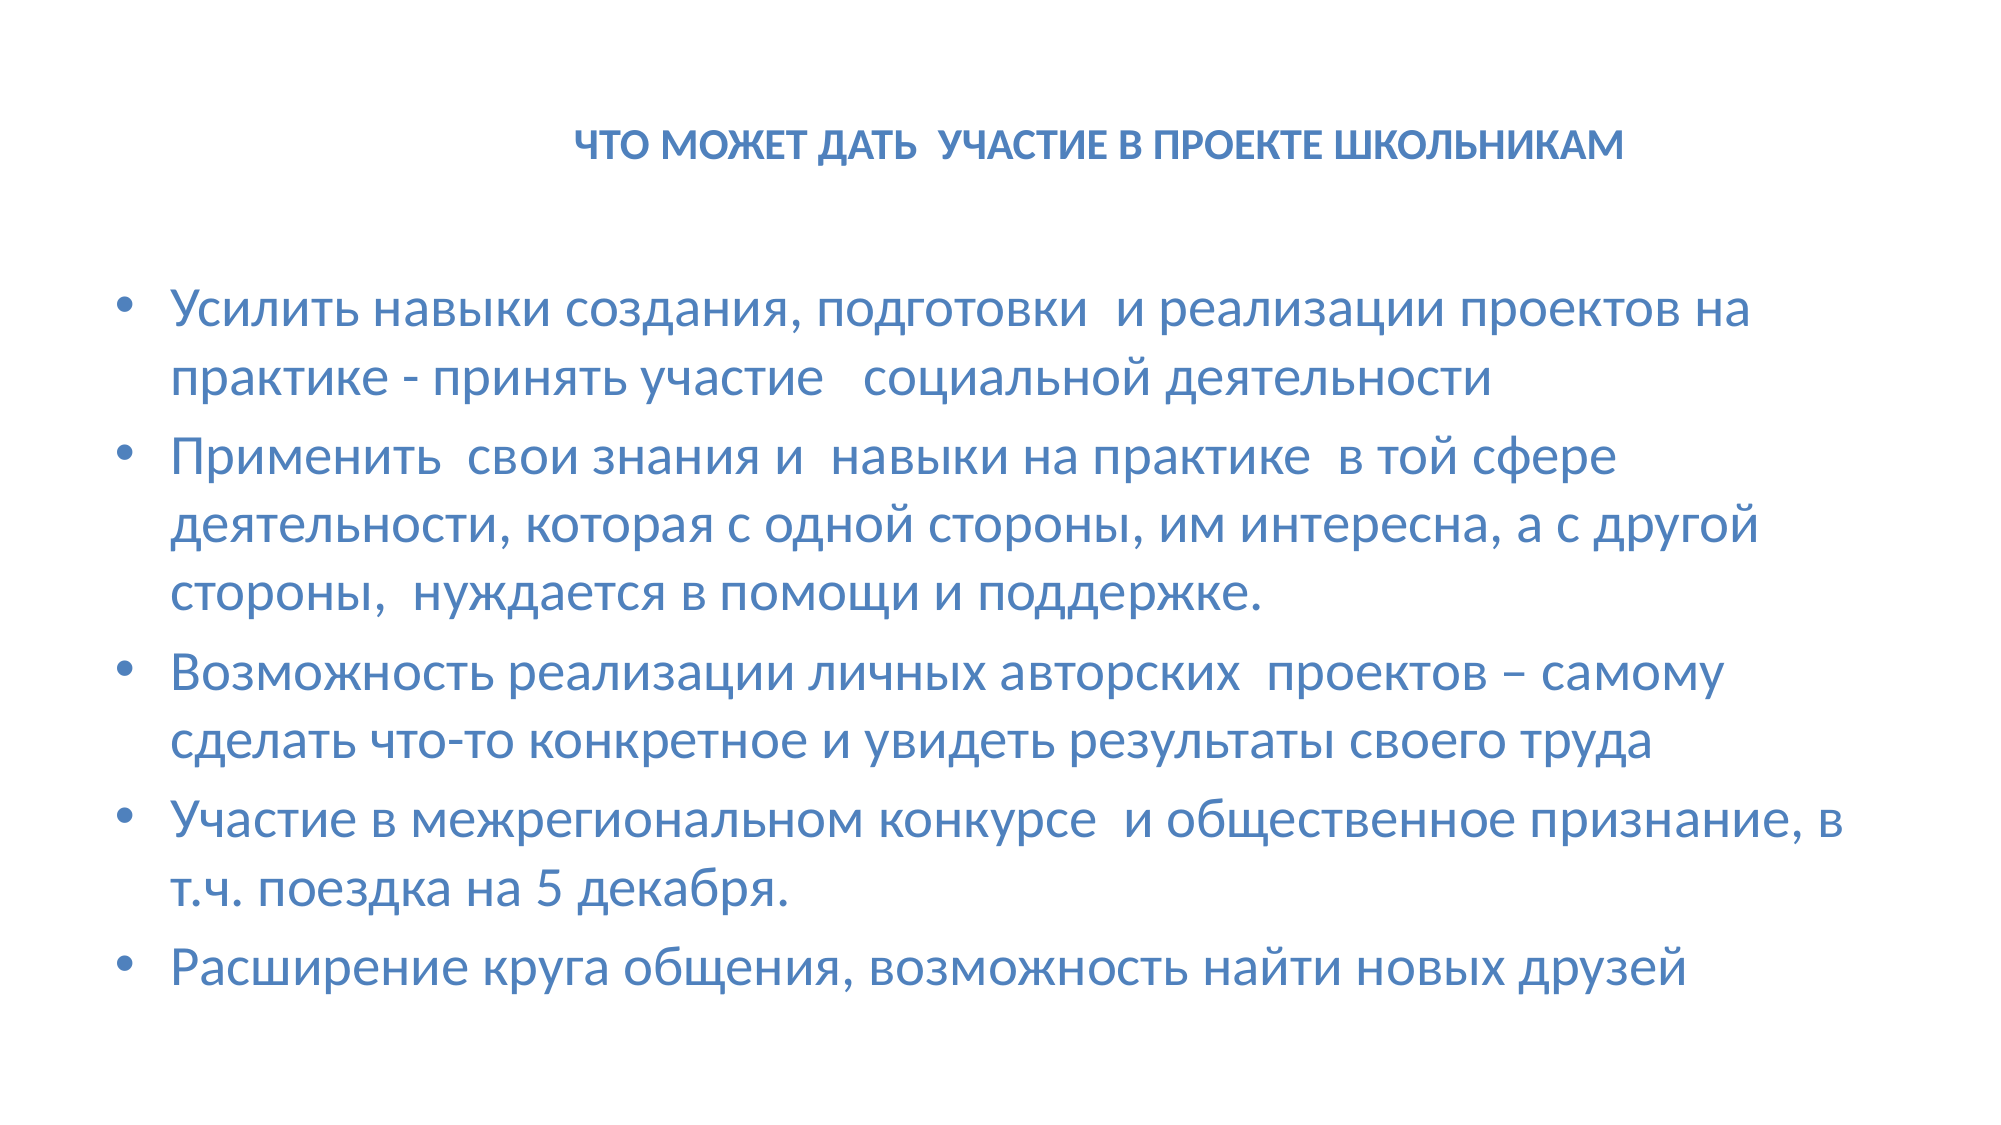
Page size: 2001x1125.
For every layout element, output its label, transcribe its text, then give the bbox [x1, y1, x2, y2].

title ЧТО МОЖЕТ ДАТЬ УЧАСТИЕ В ПРОЕКТЕ ШКОЛЬНИКАМ [200, 42, 2000, 231]
list Усилить навыки создания, подготовки и реализации проектов на практике - принять участие социальной деятельности Применить свои знания и навыки на практике в той сфере деятельности, которая с одной стороны, им интересна, а с другой стороны, нуждается в помощи и поддержке. Возможность реализации личных авторских проектов – самому сделать что-то конкретное и увидеть результаты своего труда Участие в межрегиональном конкурсе и общественное признание, в т.ч. поездка на 5 декабря. Расширение круга общения, возможность найти новых друзей [99, 262, 1900, 1005]
